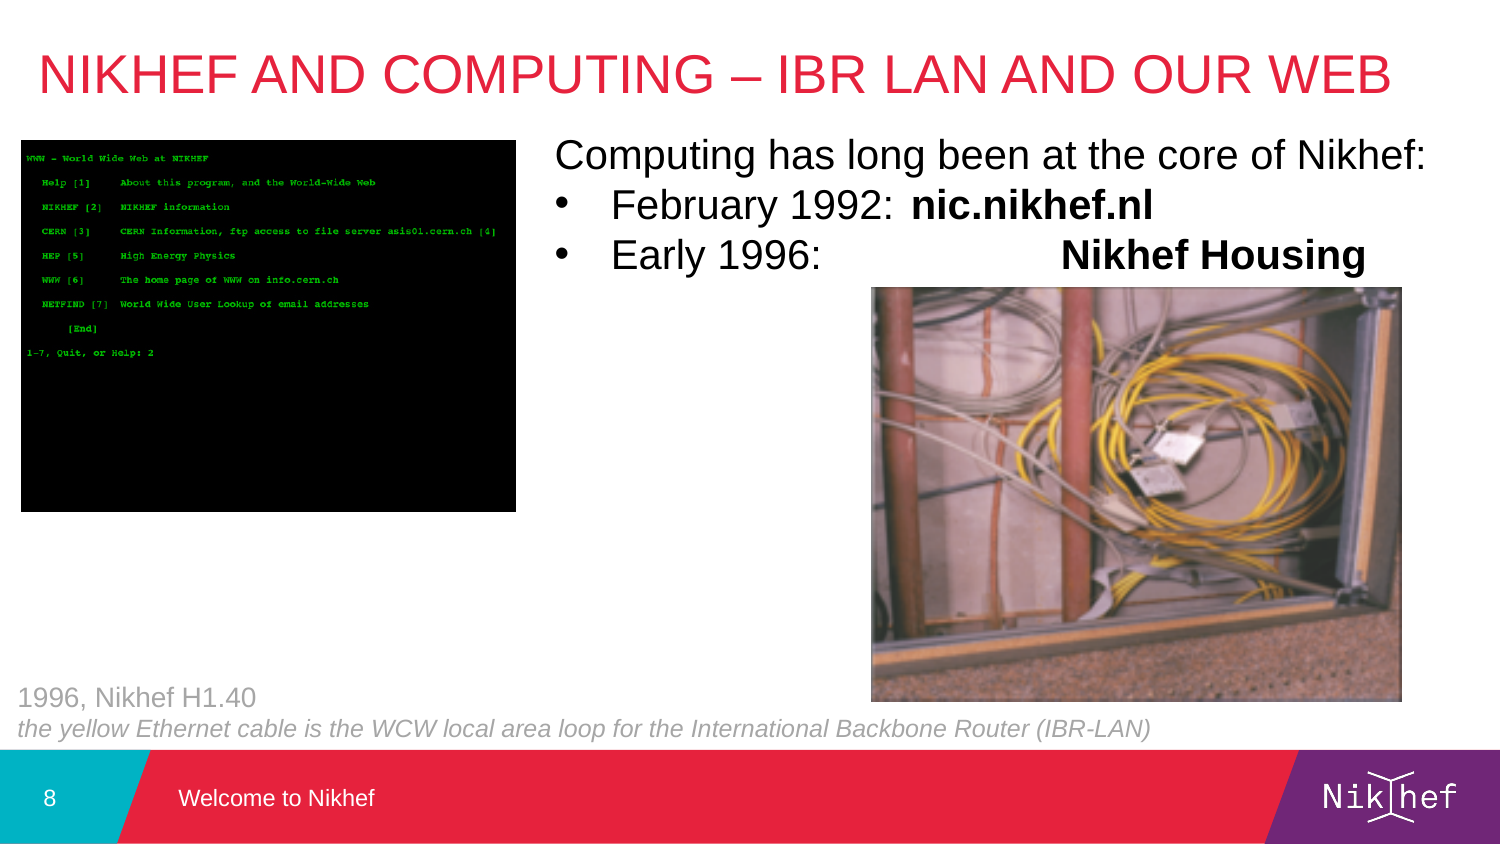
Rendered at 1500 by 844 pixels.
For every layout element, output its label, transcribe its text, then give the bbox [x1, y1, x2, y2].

picture [21, 140, 516, 512]
list Nikhef and computing – IBR LAN and our web [38, 38, 1462, 173]
picture [1324, 771, 1456, 823]
text_box 1996, Nikhef H1.40 the yellow Ethernet cable is the WCW local area loop for the International Backbone Router (IBR-LAN) [11, 672, 1161, 749]
picture [871, 286, 1402, 702]
slide_number 8 [42, 782, 73, 812]
text_box Computing has long been at the core of Nikhef: February 1992: nic.nikhef.nl Early 1996: Nikhef Housing [533, 120, 1495, 479]
footer Welcome to Nikhef [163, 755, 1244, 838]
